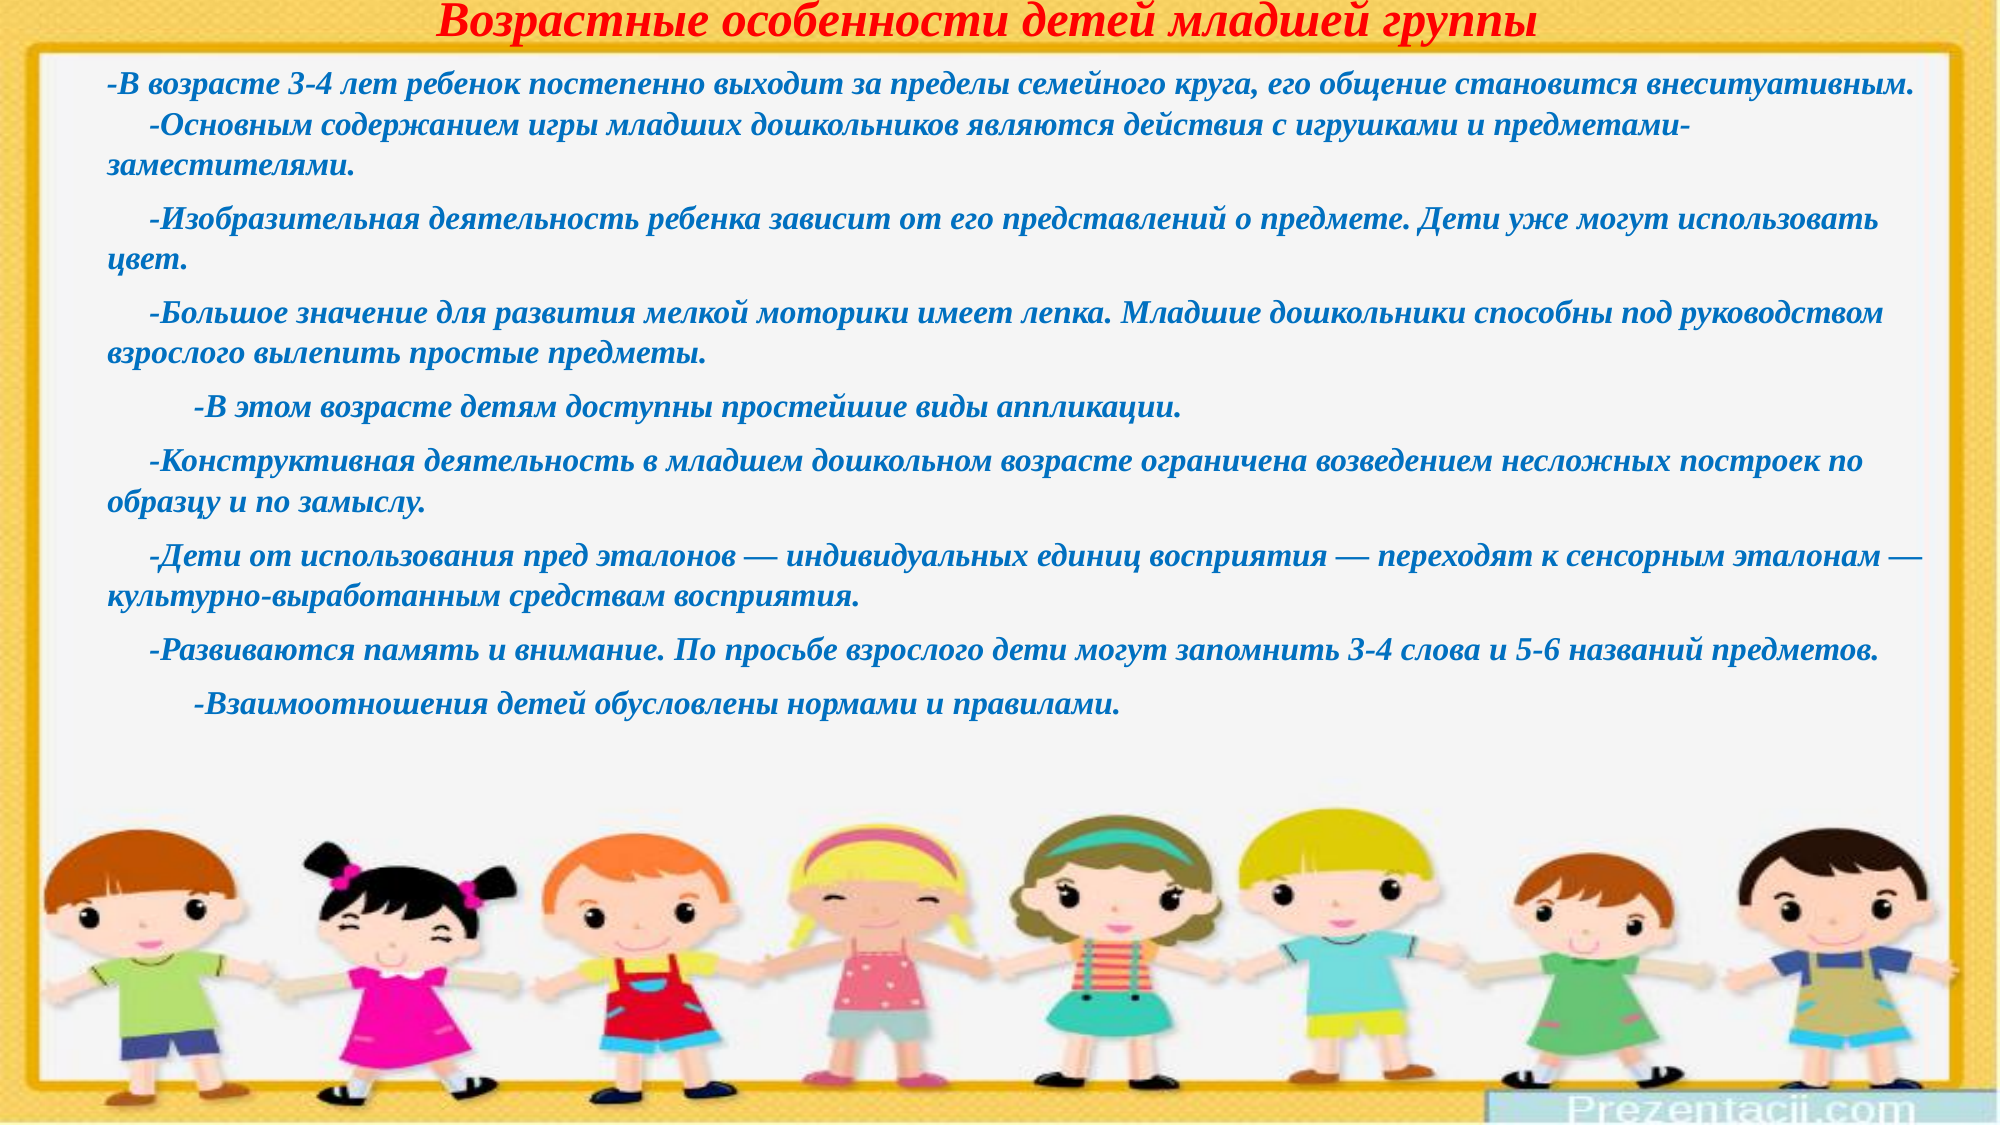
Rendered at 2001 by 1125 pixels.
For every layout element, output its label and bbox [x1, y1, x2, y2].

list [0, 0, 2000, 1125]
